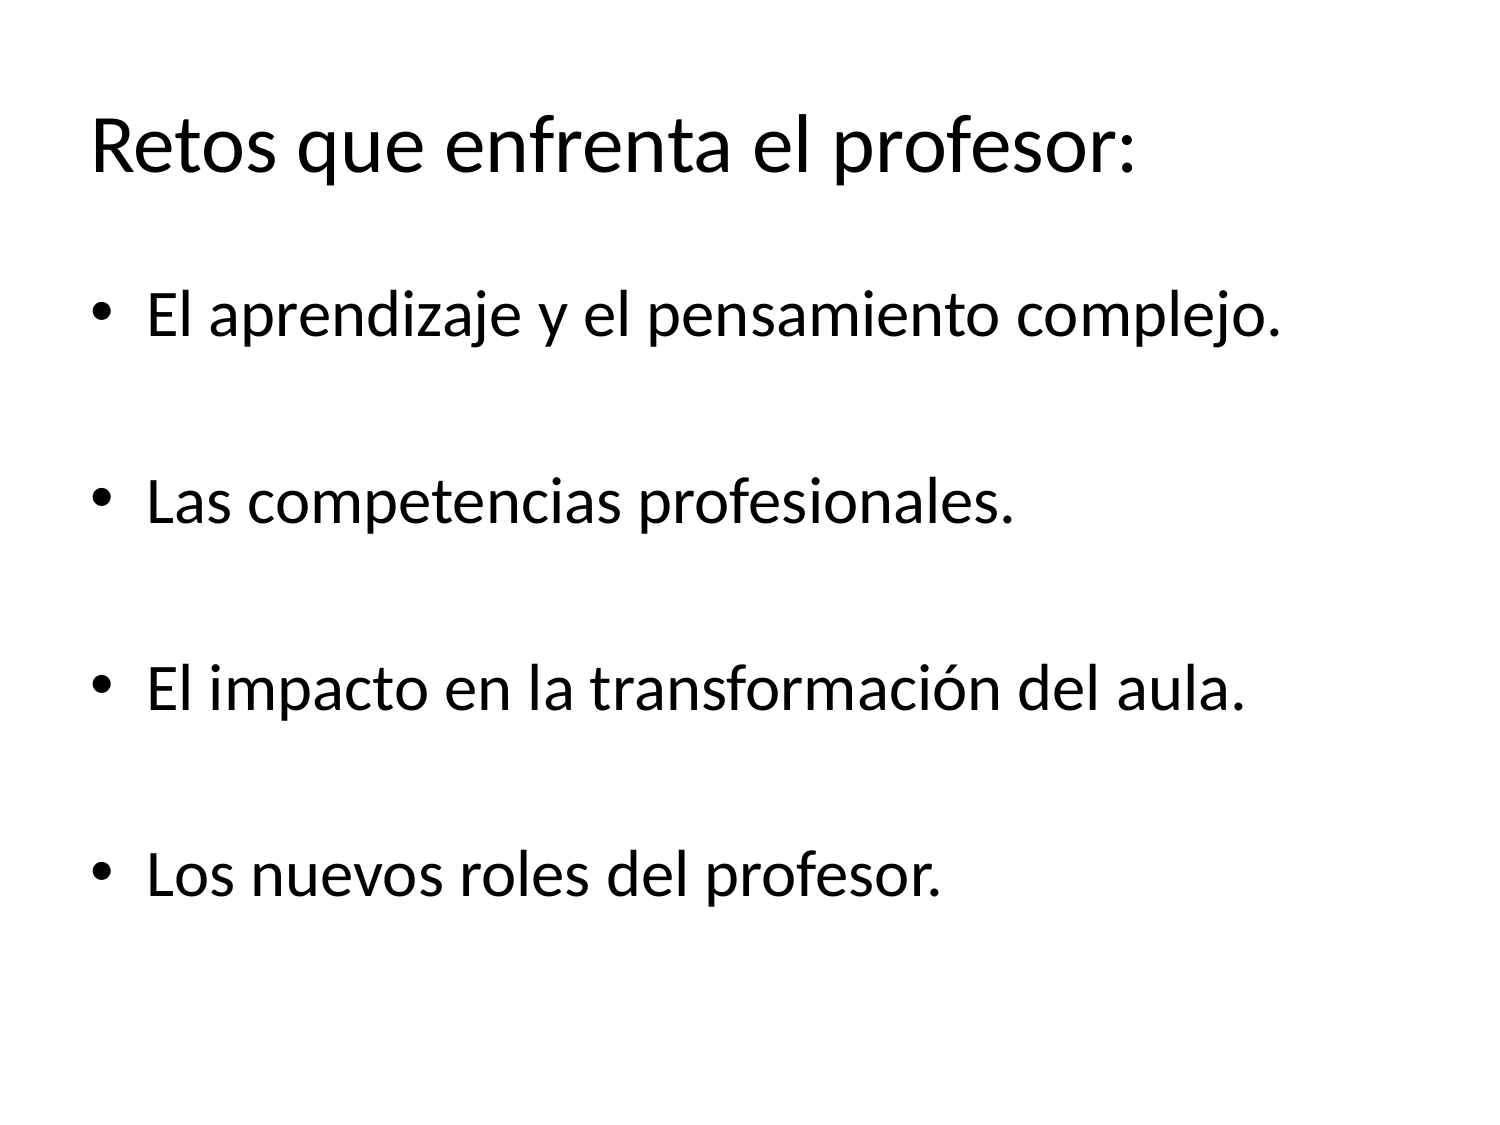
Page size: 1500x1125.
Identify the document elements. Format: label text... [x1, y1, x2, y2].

list El aprendizaje y el pensamiento complejo. Las competencias profesionales. El impacto en la transformación del aula. Los nuevos roles del profesor. [75, 262, 1425, 1005]
title Retos que enfrenta el profesor: [75, 45, 1425, 233]
